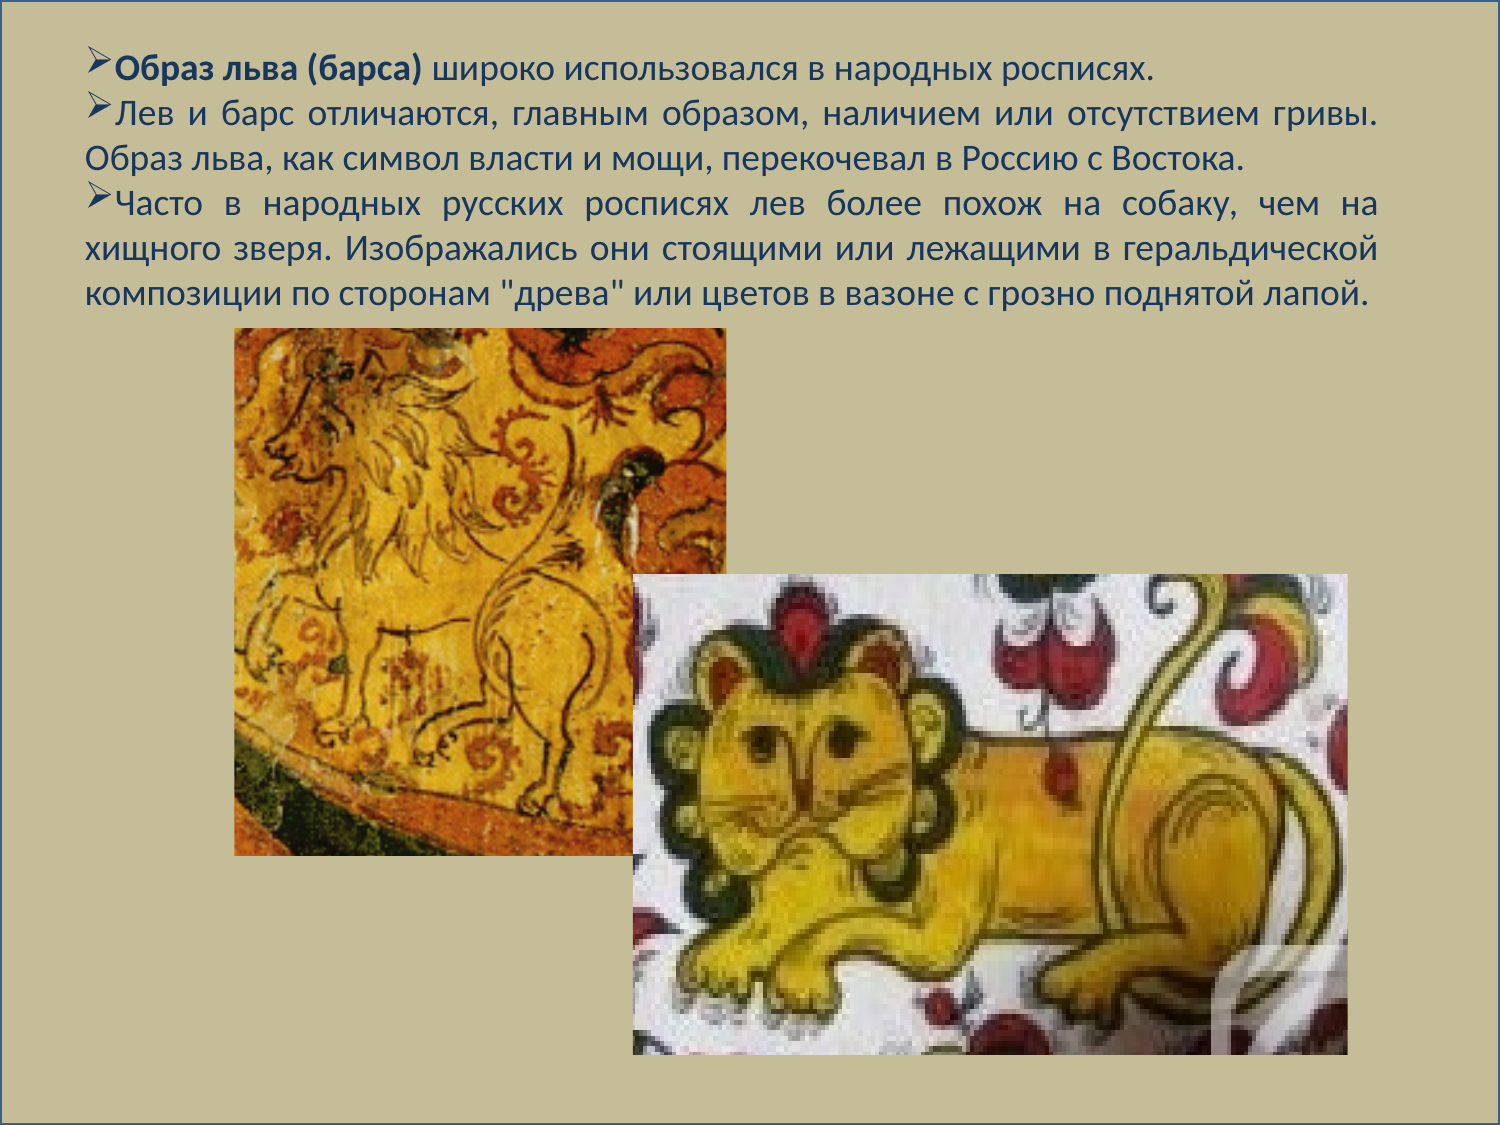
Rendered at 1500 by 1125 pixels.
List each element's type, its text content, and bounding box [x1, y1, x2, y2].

text_box Образ льва (барса) широко использовался в народных росписях. Лев и барс отличаются, главным образом, наличием или отсутствием гривы. Образ льва, как символ власти и мощи, перекочевал в Россию с Востока. Часто в народных русских росписях лев более похож на собаку, чем на хищного зверя. Изображались они стоящими или лежащими в геральдической композиции по сторонам "древа" или цветов в вазоне с грозно поднятой лапой. [70, 35, 1395, 320]
picture [234, 327, 1348, 1055]
text_box [0, 0, 1500, 1125]
